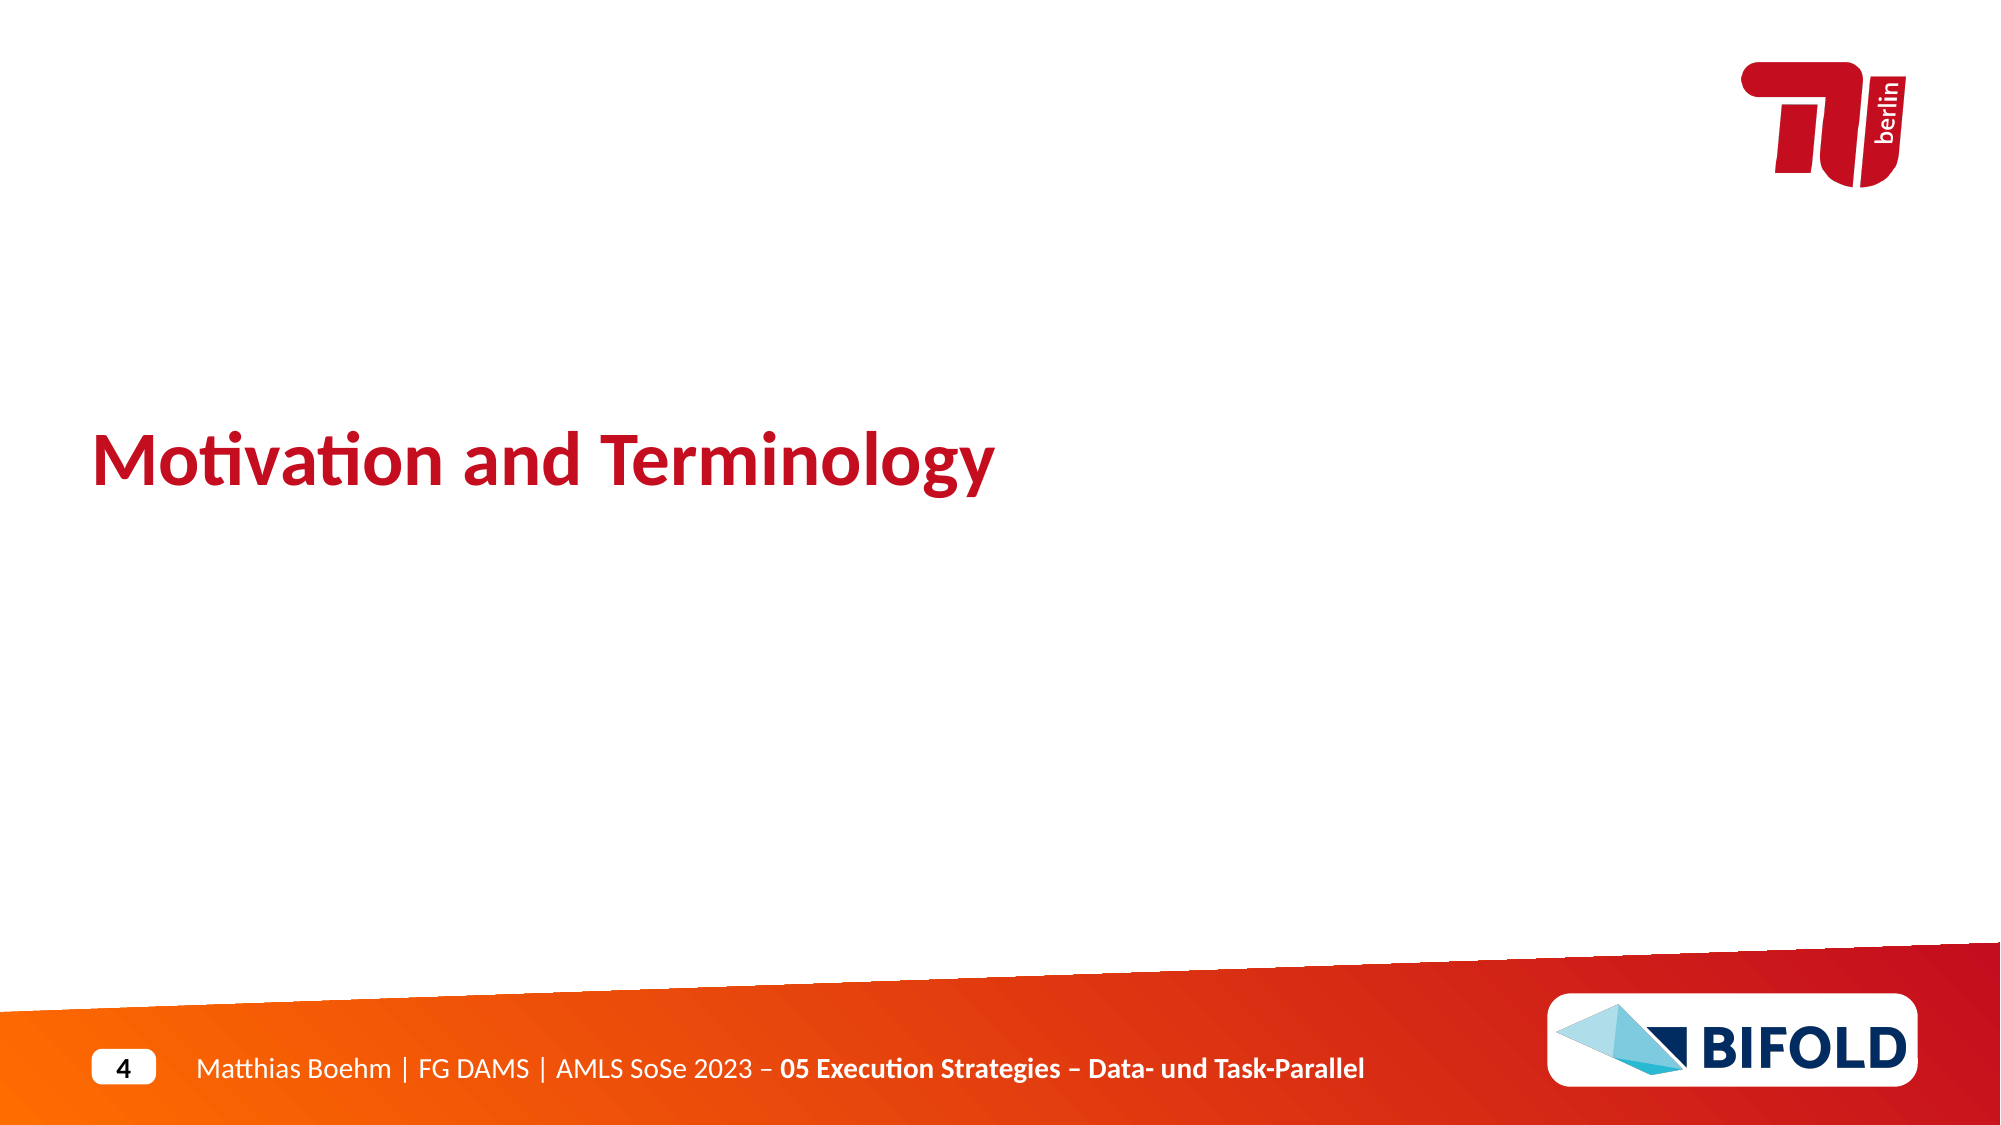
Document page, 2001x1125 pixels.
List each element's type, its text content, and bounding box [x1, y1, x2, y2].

picture [1741, 62, 1906, 188]
list Motivation and Terminology [91, 423, 1455, 542]
picture [1556, 1004, 1906, 1075]
